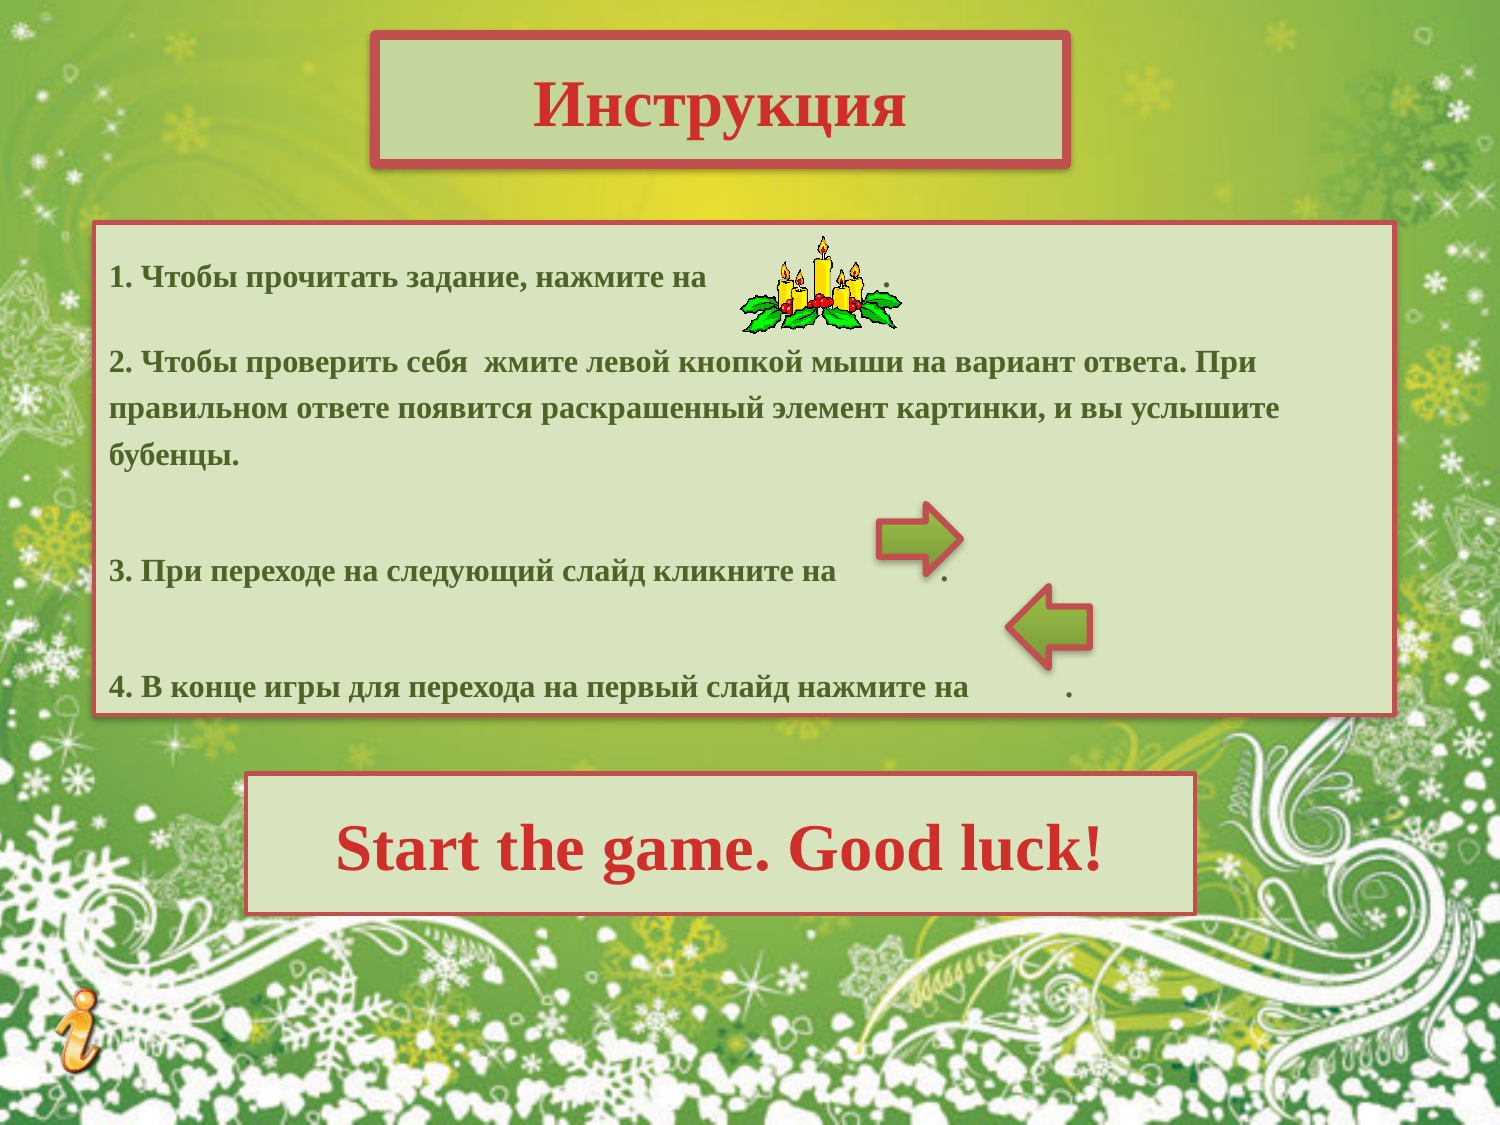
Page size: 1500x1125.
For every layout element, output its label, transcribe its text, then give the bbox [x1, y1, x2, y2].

text_box [1007, 585, 1090, 668]
text_box Start the game. Good luck! [244, 771, 1197, 916]
text_box [878, 503, 961, 575]
picture [0, 0, 1500, 1125]
text_box 1. Чтобы прочитать задание, нажмите на . 2. Чтобы проверить себя жмите левой кнопкой мыши на вариант ответа. При правильном ответе появится раскрашенный элемент картинки, и вы услышите бубенцы. 3. При переходе на следующий слайд кликните на . 4. В конце игры для перехода на первый слайд нажмите на . [92, 220, 1397, 717]
text_box Инструкция [374, 34, 1067, 165]
